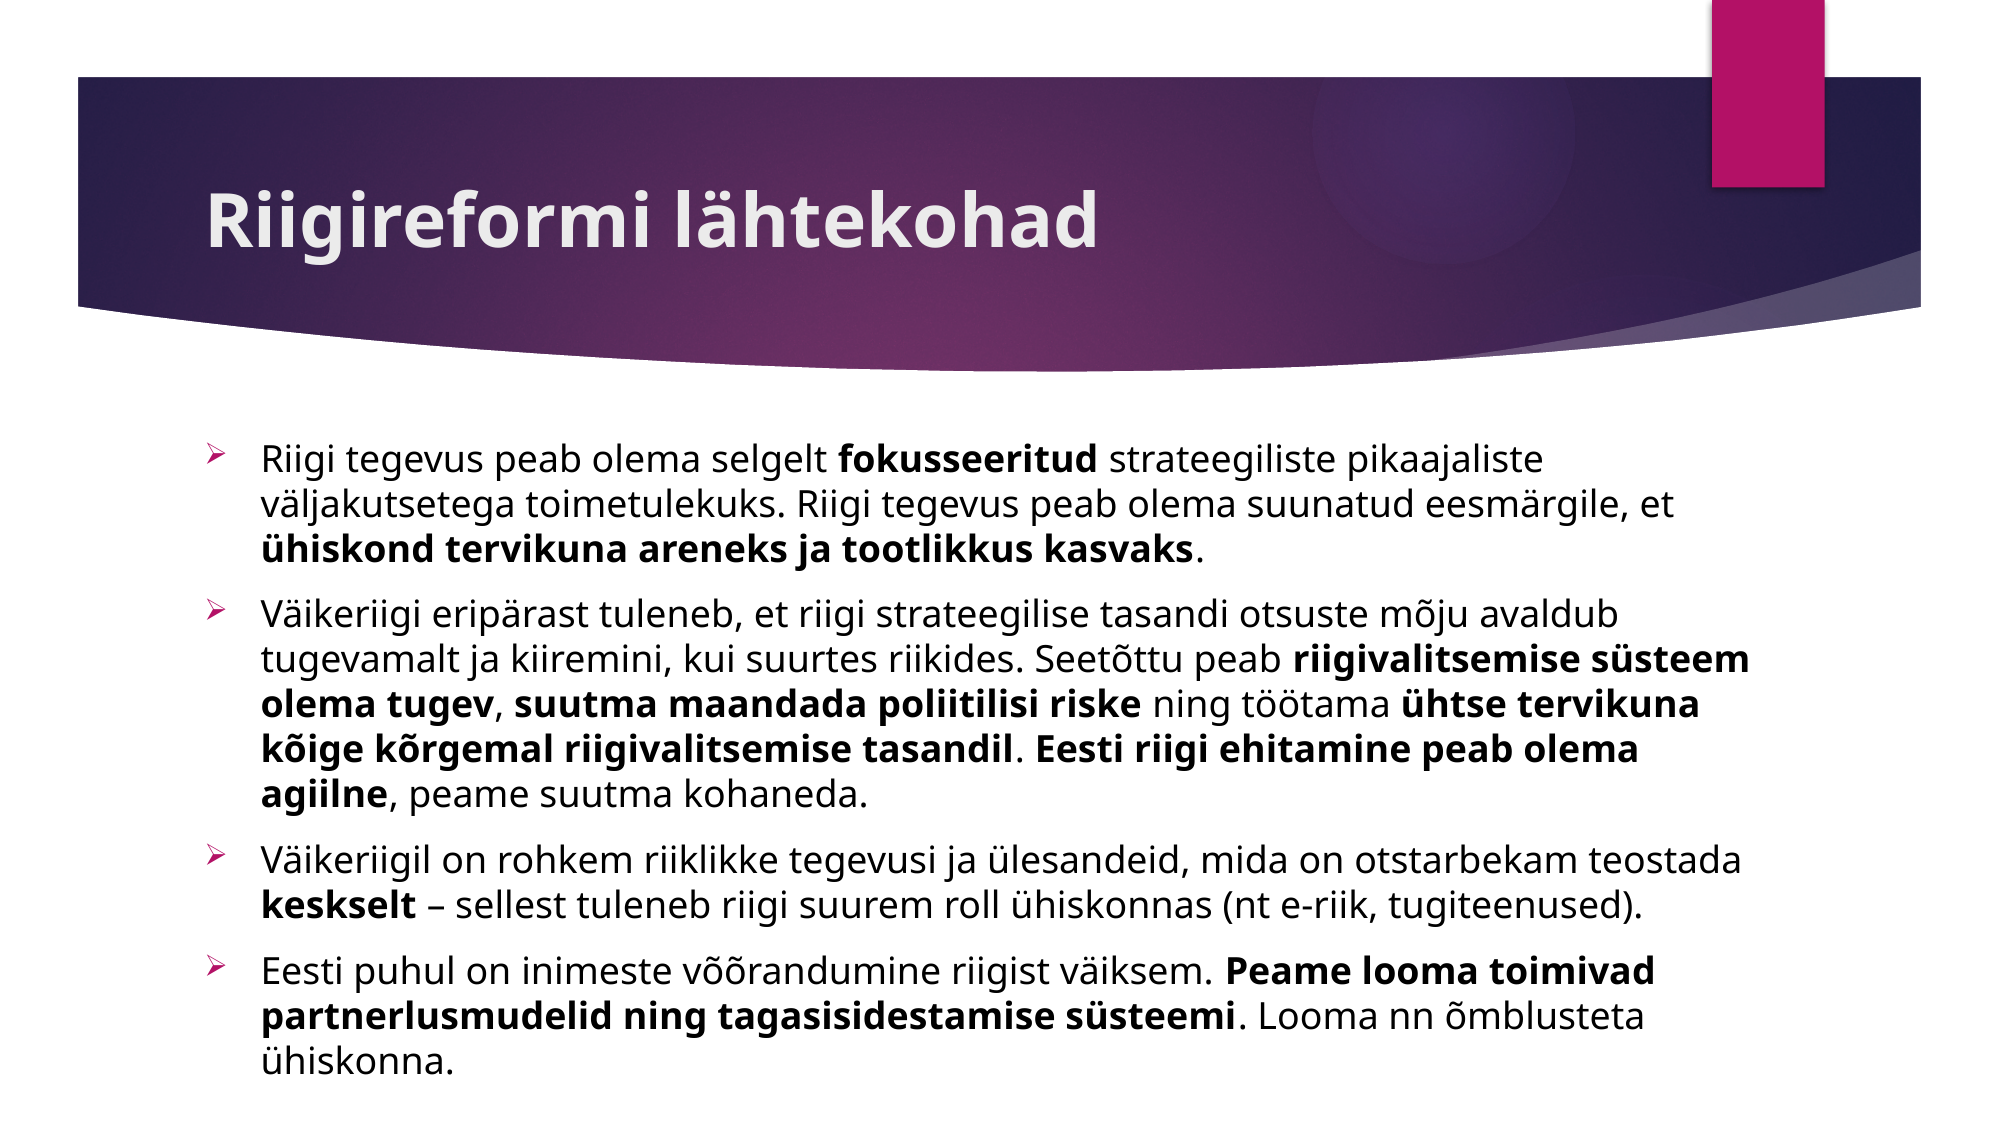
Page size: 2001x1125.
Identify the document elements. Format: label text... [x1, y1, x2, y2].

list Riigi tegevus peab olema selgelt fokusseeritud strateegiliste pikaajaliste väljakutsetega toimetulekuks. Riigi tegevus peab olema suunatud eesmärgile, et ühiskond tervikuna areneks ja tootlikkus kasvaks. Väikeriigi eripärast tuleneb, et riigi strateegilise tasandi otsuste mõju avaldub tugevamalt ja kiiremini, kui suurtes riikides. Seetõttu peab riigivalitsemise süsteem olema tugev, suutma maandada poliitilisi riske ning töötama ühtse tervikuna kõige kõrgemal riigivalitsemise tasandil. Eesti riigi ehitamine peab olema agiilne, peame suutma kohaneda. Väikeriigil on rohkem riiklikke tegevusi ja ülesandeid, mida on otstarbekam teostada keskselt – sellest tuleneb riigi suurem roll ühiskonnas (nt e-riik, tugiteenused). Eesti puhul on inimeste võõrandumine riigist väiksem. Peame looma toimivad partnerlusmudelid ning tagasisidestamise süsteemi. Looma nn õmblusteta ühiskonna. [189, 427, 1773, 1106]
title Riigireformi lähtekohad [189, 159, 1627, 276]
